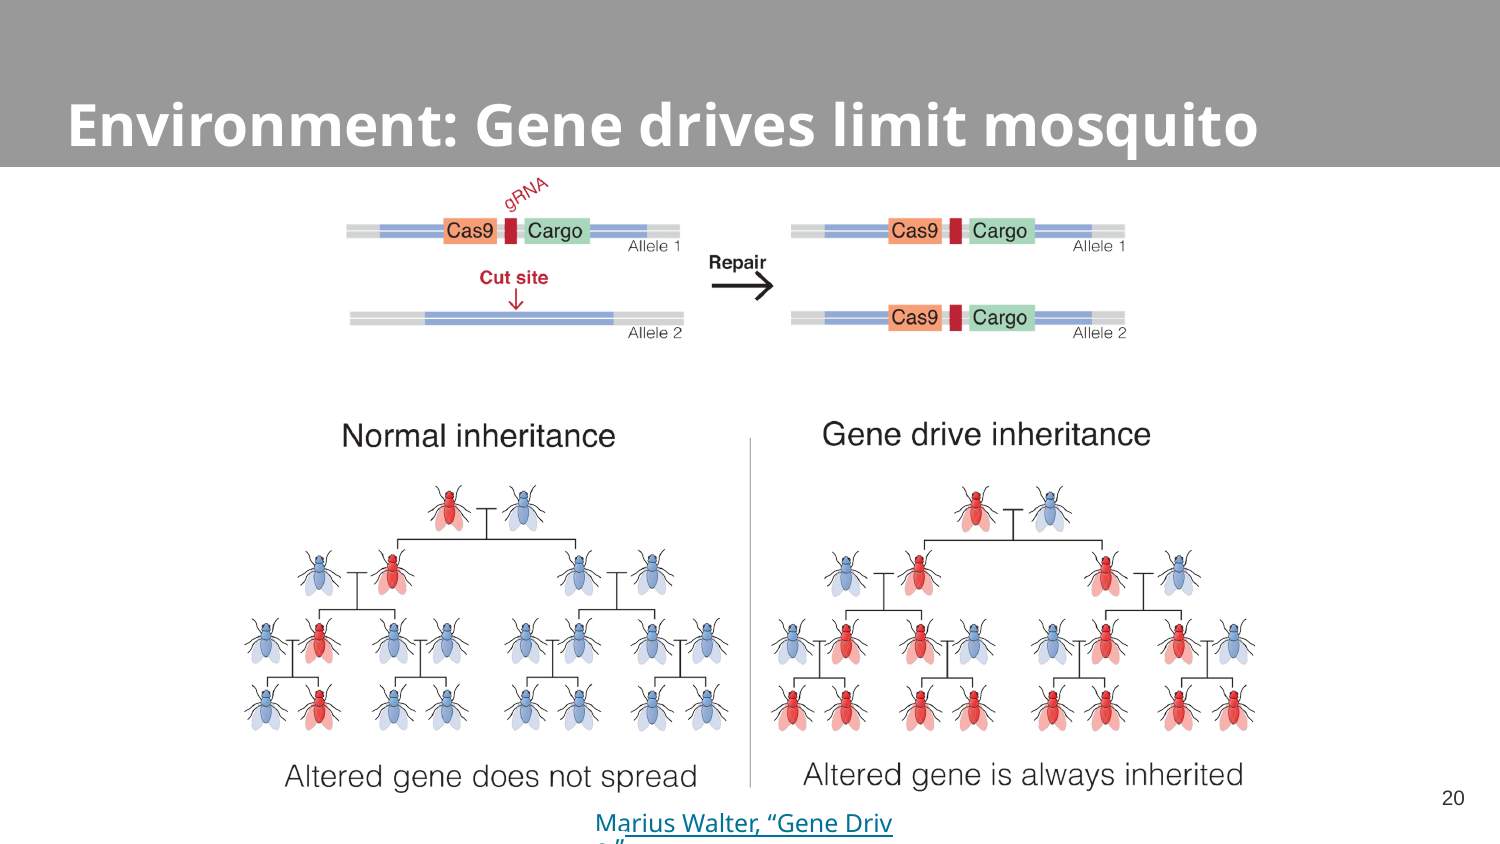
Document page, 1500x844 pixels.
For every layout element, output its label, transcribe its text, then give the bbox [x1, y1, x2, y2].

text_box Marius Walter, “Gene Drive.” [579, 802, 921, 844]
slide_number ‹#› [1389, 764, 1480, 830]
title Environment: Gene drives limit mosquito populations [51, 72, 1486, 167]
picture [244, 177, 1256, 794]
